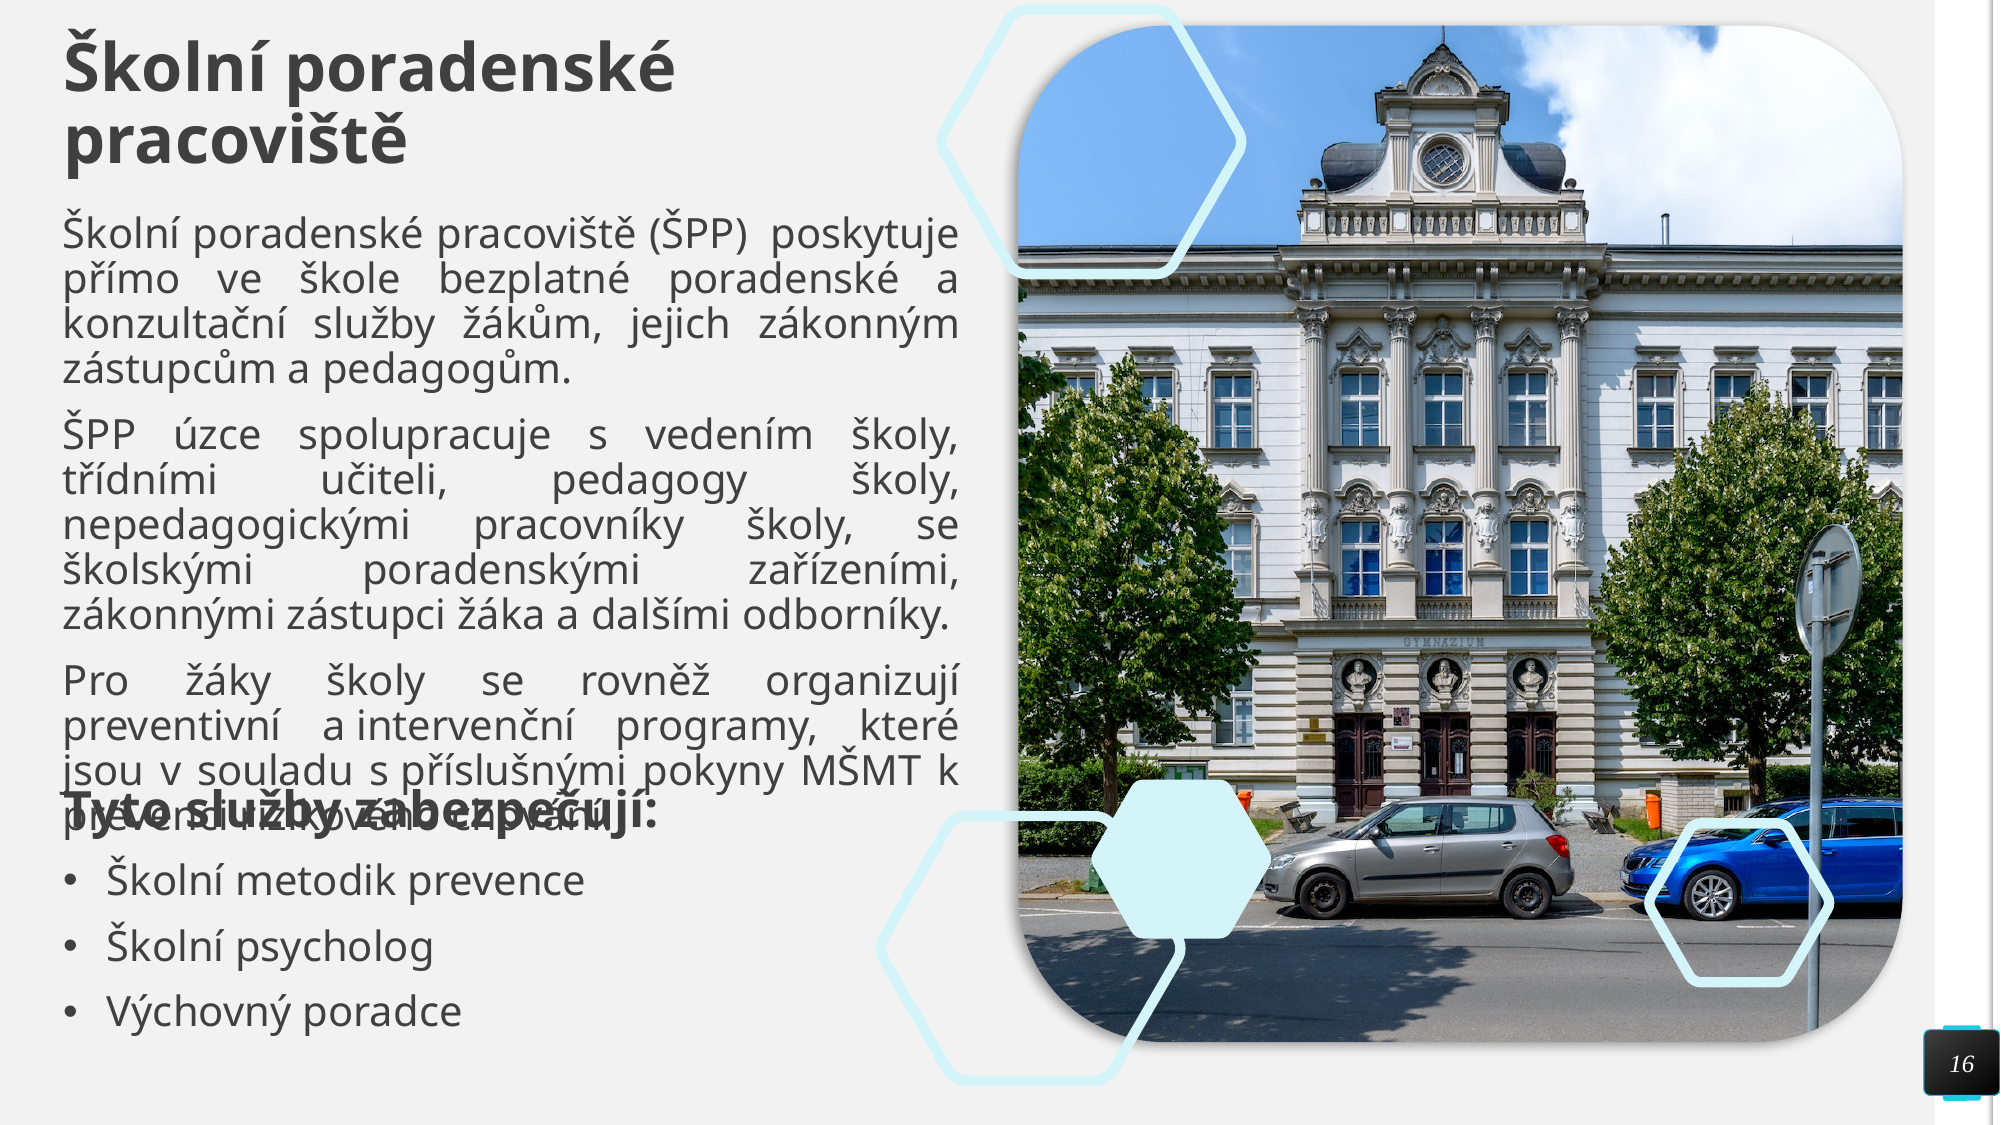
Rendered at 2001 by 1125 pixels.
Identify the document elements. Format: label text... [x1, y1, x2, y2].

list Školní poradenské pracoviště (ŠPP) poskytuje přímo ve škole bezplatné poradenské a konzultační služby žákům, jejich zákonným zástupcům a pedagogům. ŠPP úzce spolupracuje s vedením školy, třídními učiteli, pedagogy školy, nepedagogickými pracovníky školy, se školskými poradenskými zařízeními, zákonnými zástupci žáka a dalšími odborníky. Pro žáky školy se rovněž organizují preventivní a intervenční programy, které jsou v souladu s příslušnými pokyny MŠMT k prevenci rizikového chování. [63, 212, 961, 396]
text_box [880, 816, 1129, 1081]
text_box [1941, 1024, 1982, 1029]
text_box [941, 9, 1177, 272]
picture [1018, 25, 1903, 1043]
list Tyto služby zabezpečují: Školní metodik prevence Školní psycholog Výchovný poradce [63, 784, 961, 1125]
text_box [1941, 1096, 1982, 1102]
slide_number 16 [1923, 1029, 2000, 1096]
title Školní poradenské pracoviště [63, 70, 962, 142]
